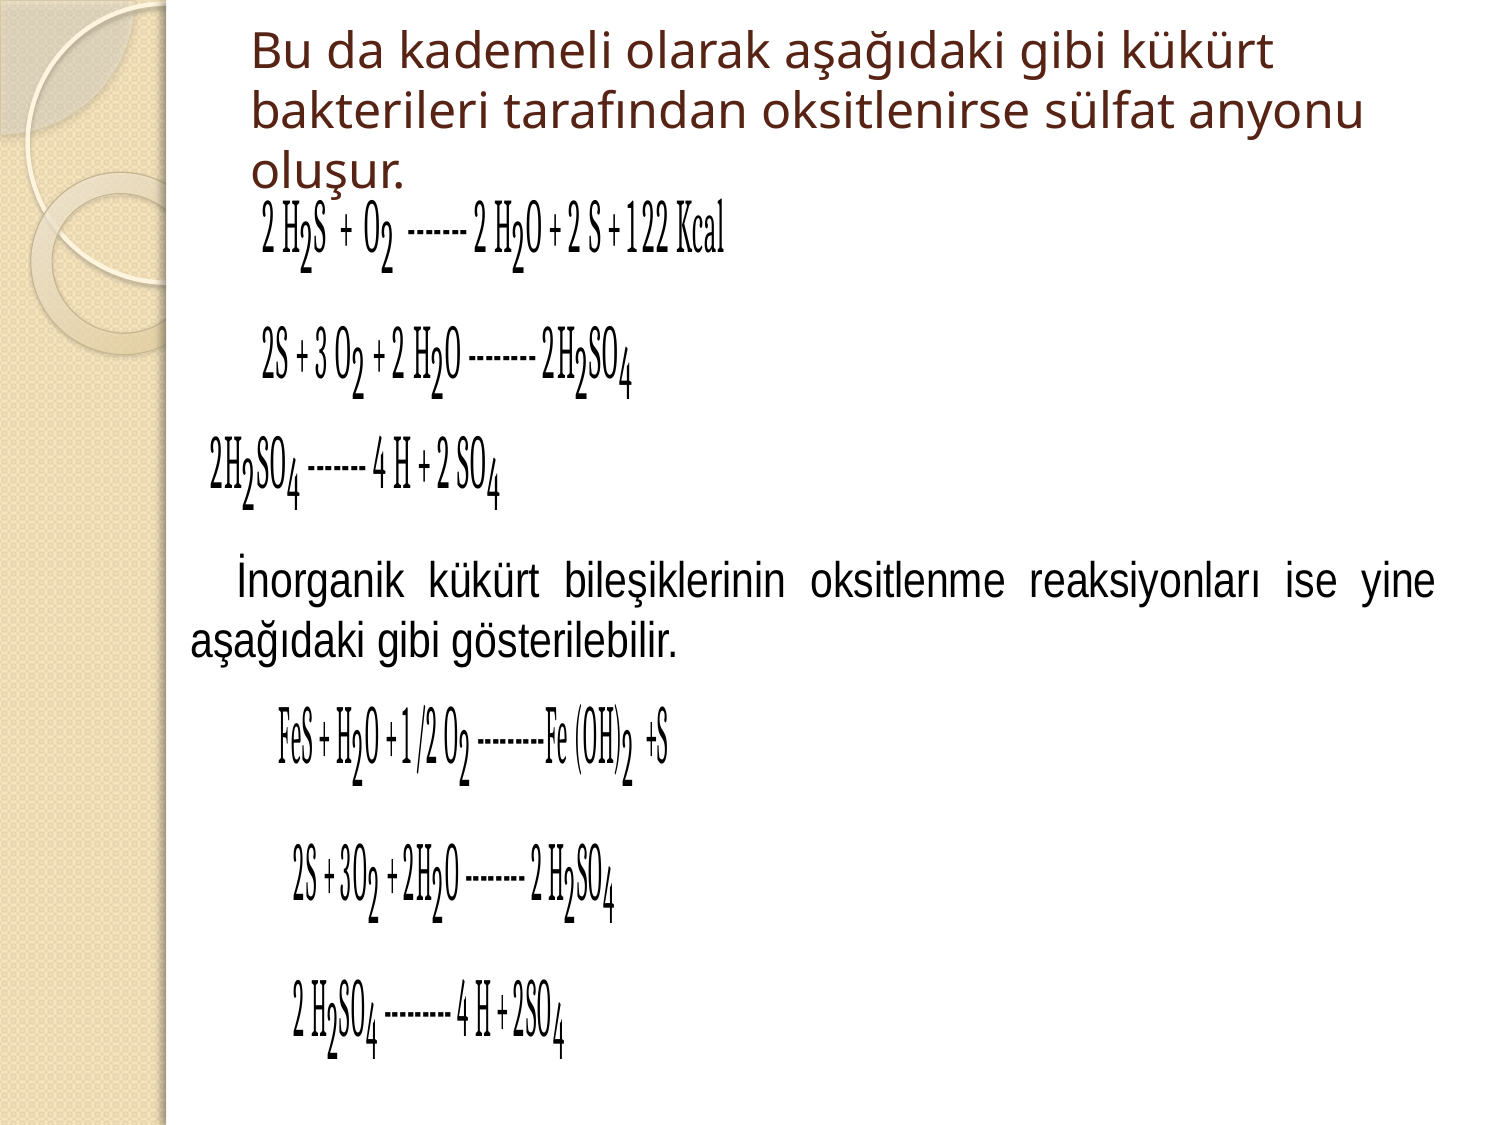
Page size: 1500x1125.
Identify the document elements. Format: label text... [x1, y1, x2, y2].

title Bu da kademeli olarak aşağıdaki gibi kükürt bakterileri tarafından oksitlenirse sülfat anyonu oluşur. [235, 45, 1466, 233]
picture [232, 667, 1267, 1079]
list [198, 163, 1372, 528]
text_box İnorganik kükürt bileşiklerinin oksitlenme reaksiyonları ise yine aşağıdaki gibi gösterilebilir. [175, 539, 1453, 675]
